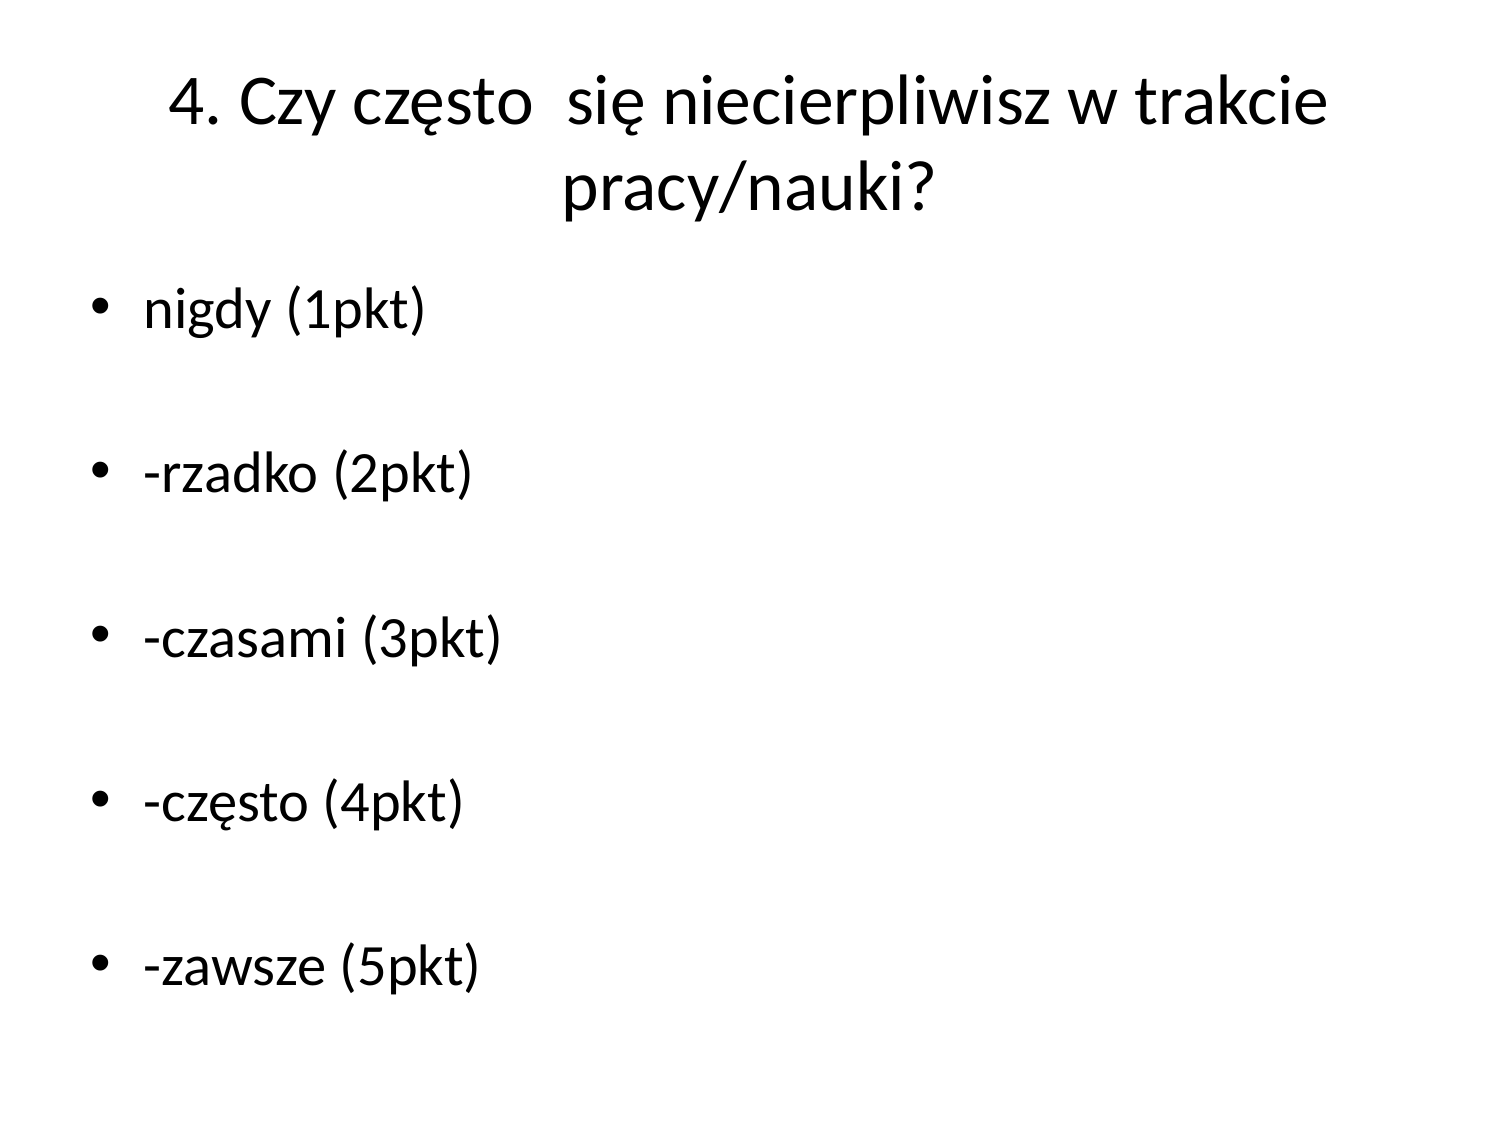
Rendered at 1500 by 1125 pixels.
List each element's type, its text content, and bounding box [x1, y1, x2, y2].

title 4. Czy często się niecierpliwisz w trakcie pracy/nauki? [75, 45, 1425, 233]
list nigdy (1pkt) -rzadko (2pkt) -czasami (3pkt) -często (4pkt) -zawsze (5pkt) [75, 262, 1425, 1005]
